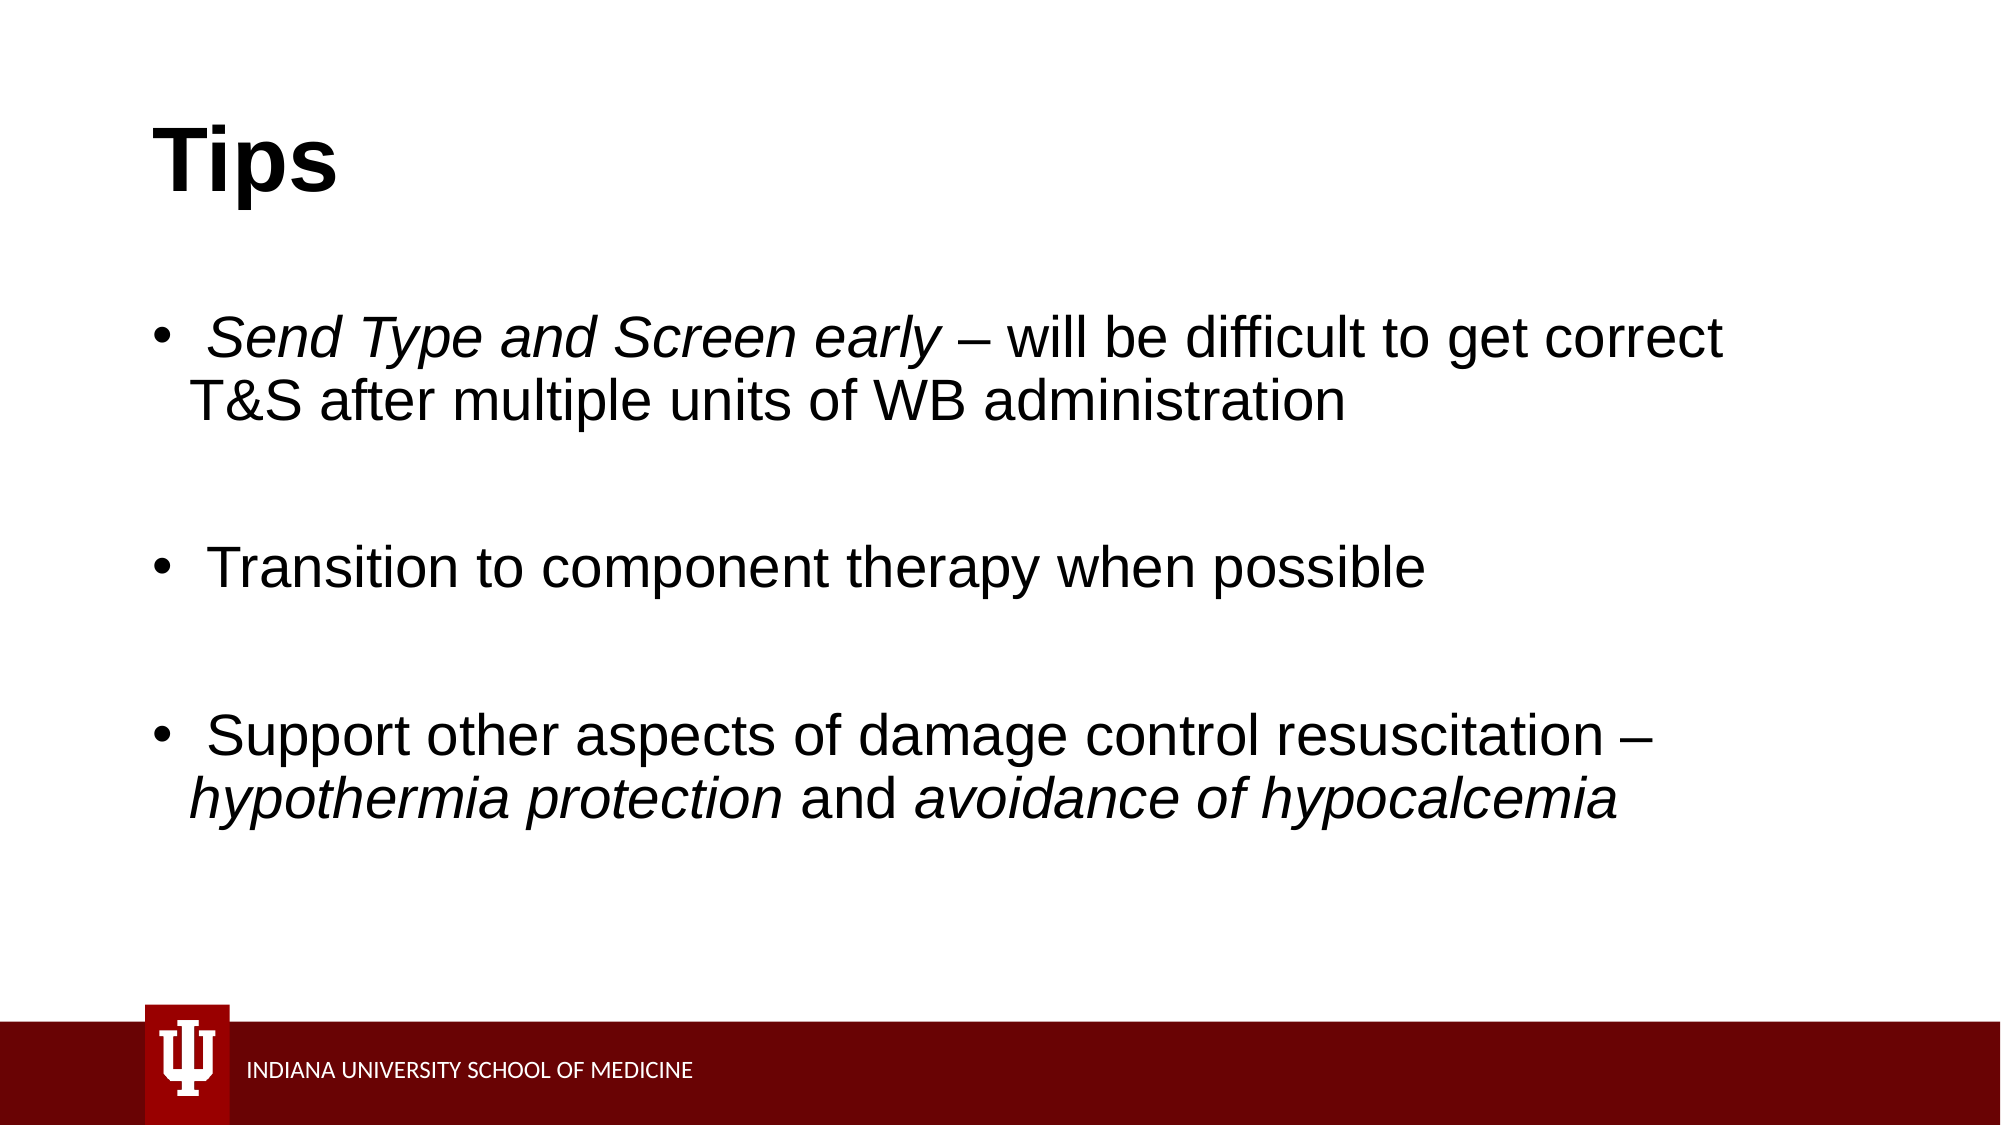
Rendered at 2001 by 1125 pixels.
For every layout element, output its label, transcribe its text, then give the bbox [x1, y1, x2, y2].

title Tips [137, 59, 1863, 265]
list Send Type and Screen early – will be difficult to get correct T&S after multiple units of WB administration Transition to component therapy when possible Support other aspects of damage control resuscitation – hypothermia protection and avoidance of hypocalcemia [137, 299, 1863, 971]
